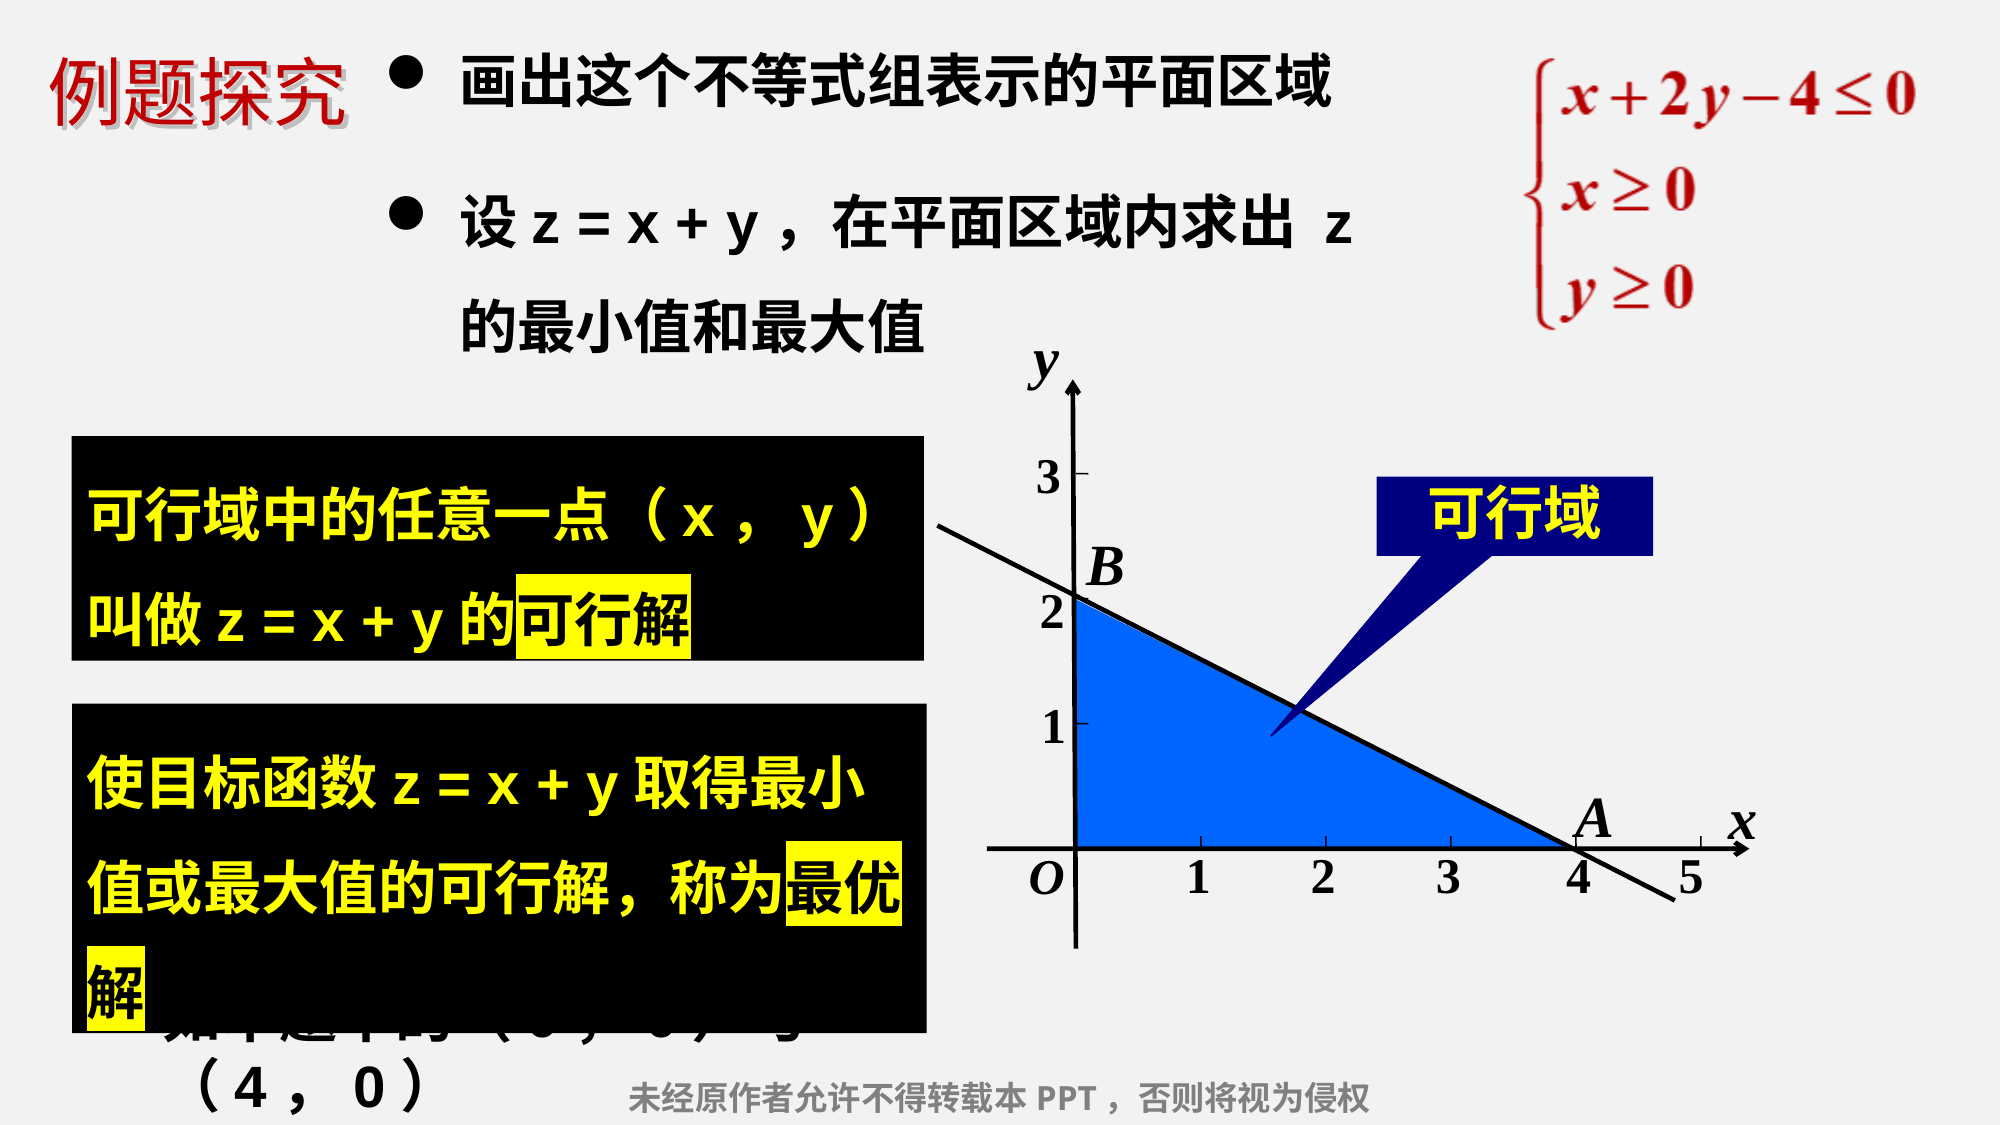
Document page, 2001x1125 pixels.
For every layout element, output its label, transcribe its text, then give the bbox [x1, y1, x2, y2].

text_box 例题探究 [32, 37, 402, 143]
text_box 画出这个不等式组表示的平面区域 [369, 36, 1449, 122]
text_box 设z = x + y，在平面区域内求出 z 的最小值和最大值 [369, 142, 1451, 368]
text_box 如本题中的（0，0）与（4，0） [148, 971, 987, 1125]
text_box 使目标函数z = x + y取得最小值或最大值的可行解，称为最优解 [72, 703, 927, 1034]
picture [1484, 19, 1943, 352]
text_box 可行域中的任意一点（x，y）叫做z = x + y的可行解 [71, 436, 924, 661]
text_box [937, 312, 1773, 949]
